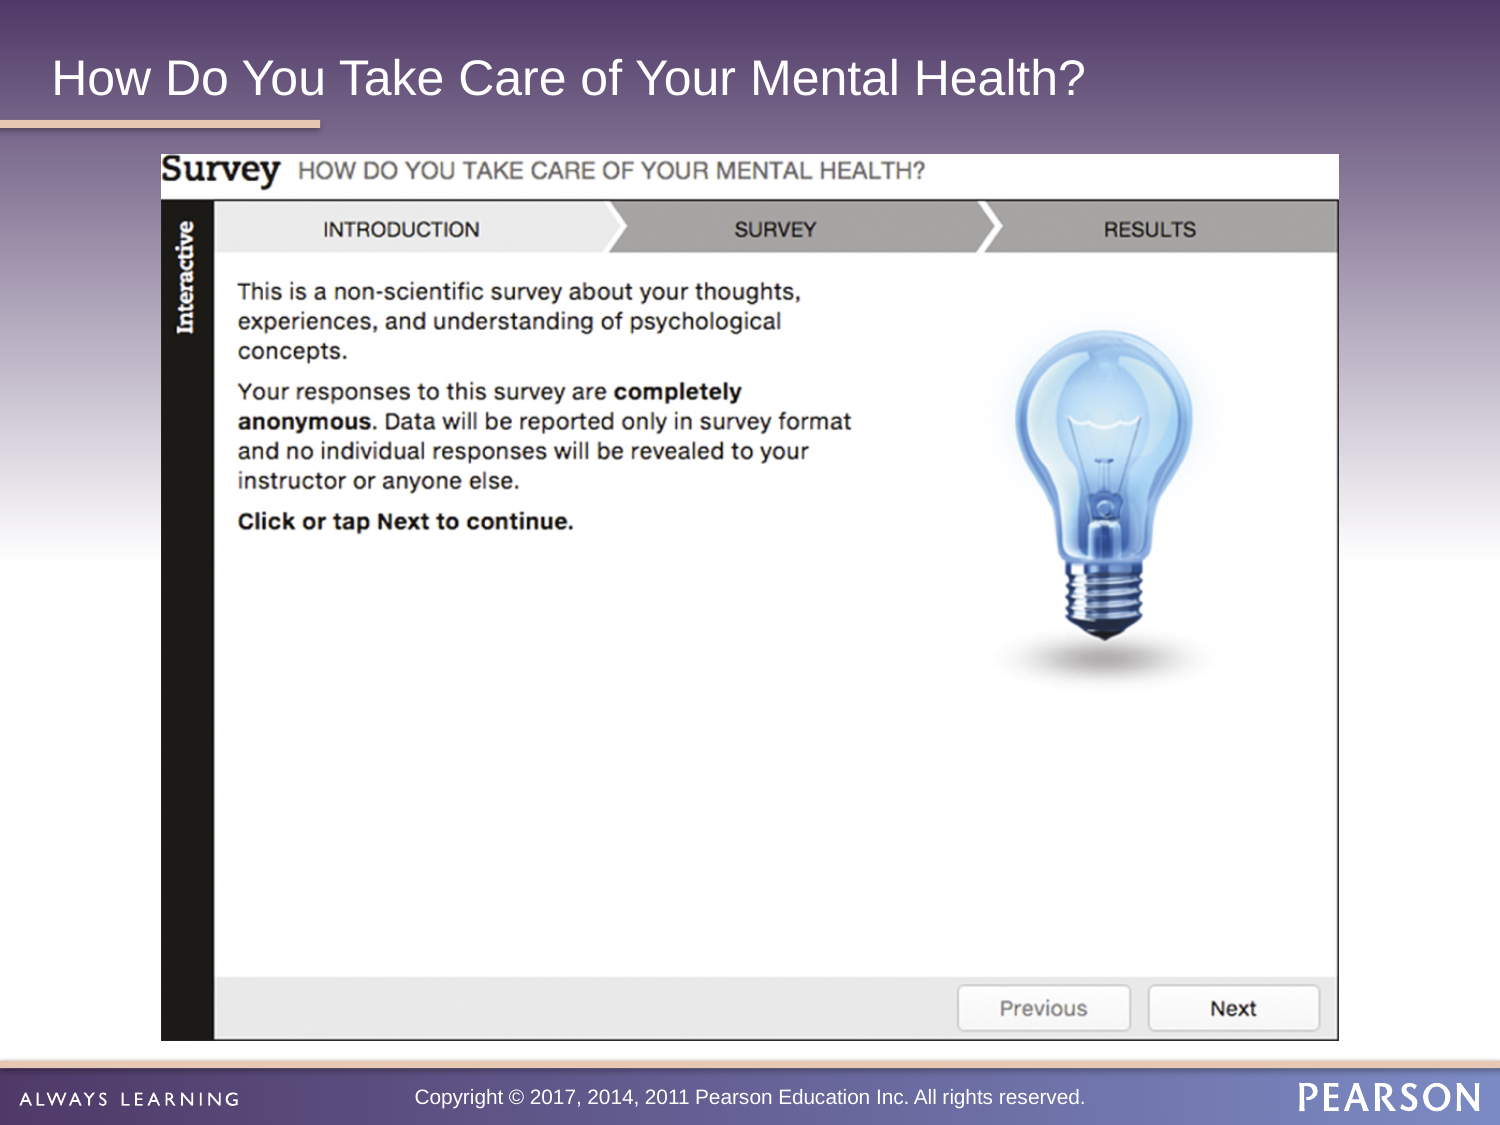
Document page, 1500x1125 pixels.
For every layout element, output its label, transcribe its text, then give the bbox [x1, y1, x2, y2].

picture [161, 154, 1339, 1041]
title How Do You Take Care of Your Mental Health? [36, 31, 1312, 120]
